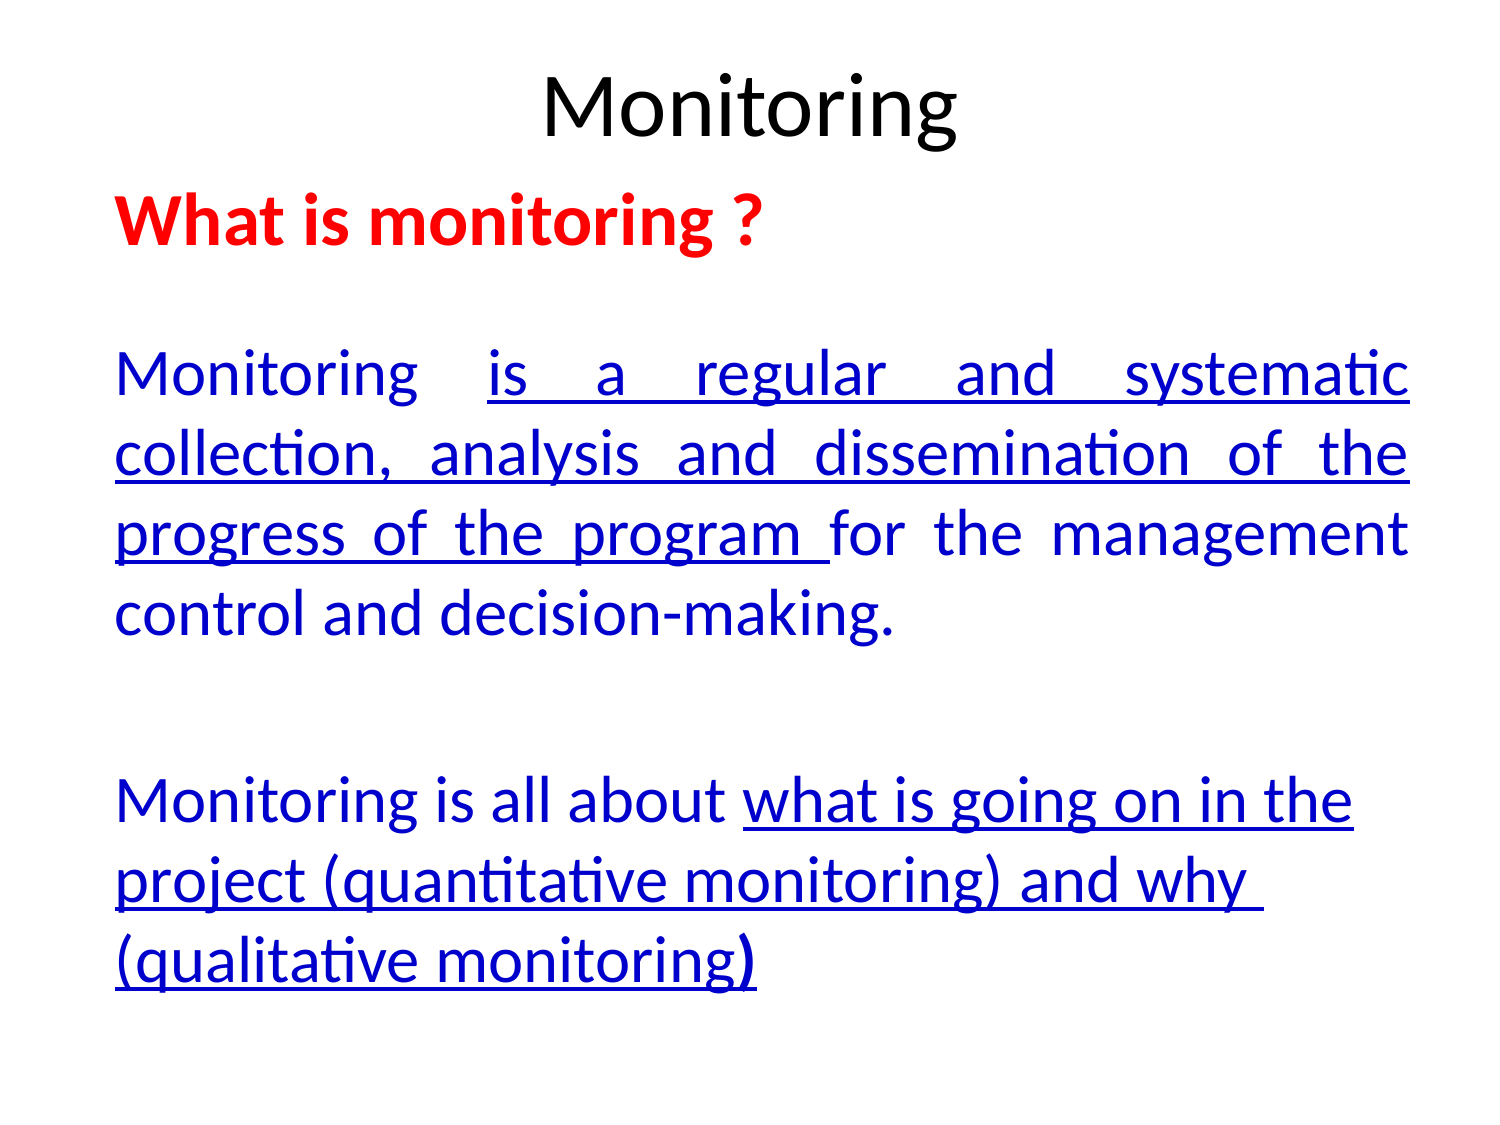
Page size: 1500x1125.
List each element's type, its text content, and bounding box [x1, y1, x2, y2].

subtitle What is monitoring ? Monitoring is a regular and systematic collection, analysis and dissemination of the progress of the program for the management control and decision-making. Monitoring is all about what is going on in the project (quantitative monitoring) and why (qualitative monitoring) [99, 162, 1425, 1038]
title Monitoring [112, 37, 1388, 162]
